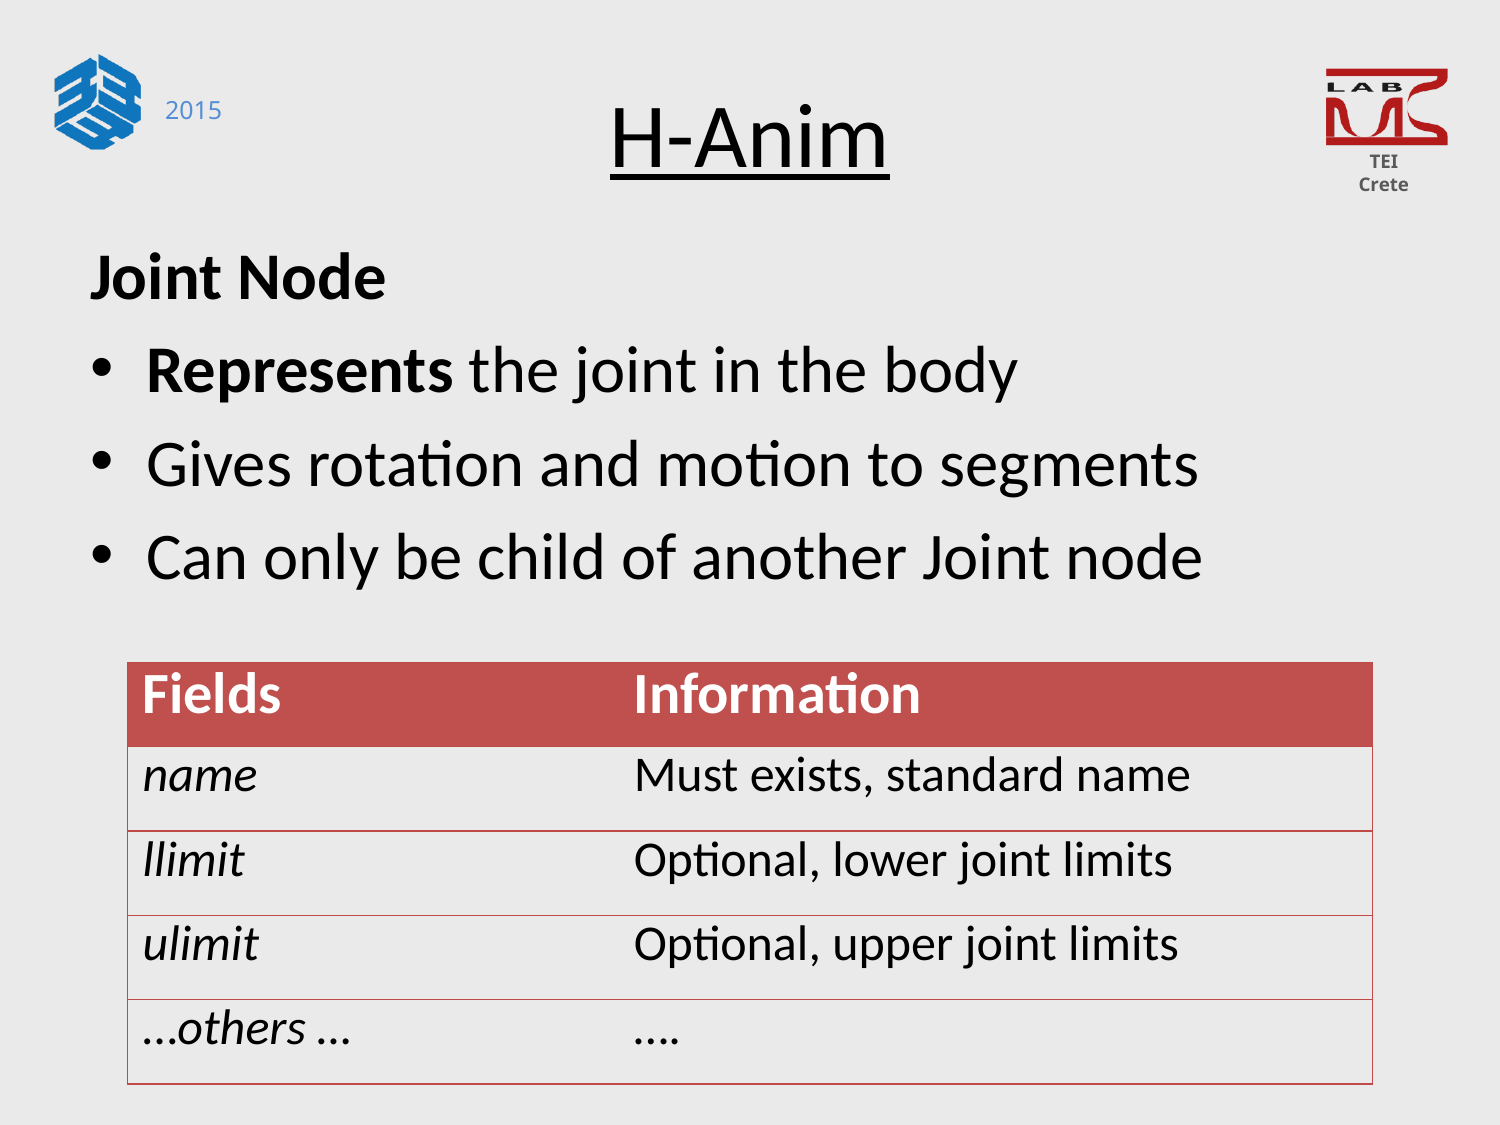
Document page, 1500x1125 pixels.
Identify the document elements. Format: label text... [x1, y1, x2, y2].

text_box 2015 [149, 87, 250, 133]
table_cell Must exists, standard name [619, 747, 1372, 830]
title H-Anim [502, 37, 998, 224]
table_cell name [128, 747, 619, 830]
list Joint Node Represents the joint in the body Gives rotation and motion to segments Can only be child of another Joint node [75, 224, 1425, 1088]
table_cell …others … [128, 1000, 619, 1083]
table_header Fields [128, 663, 619, 746]
picture [49, 49, 145, 154]
table_cell Optional, upper joint limits [619, 916, 1372, 999]
picture [1312, 49, 1456, 163]
table_header Information [619, 663, 1372, 746]
table_cell ulimit [128, 916, 619, 999]
table_cell Optional, lower joint limits [619, 832, 1372, 915]
table_cell llimit [128, 832, 619, 915]
table_cell …. [619, 1000, 1372, 1083]
text_box TEI Crete [1327, 172, 1441, 203]
